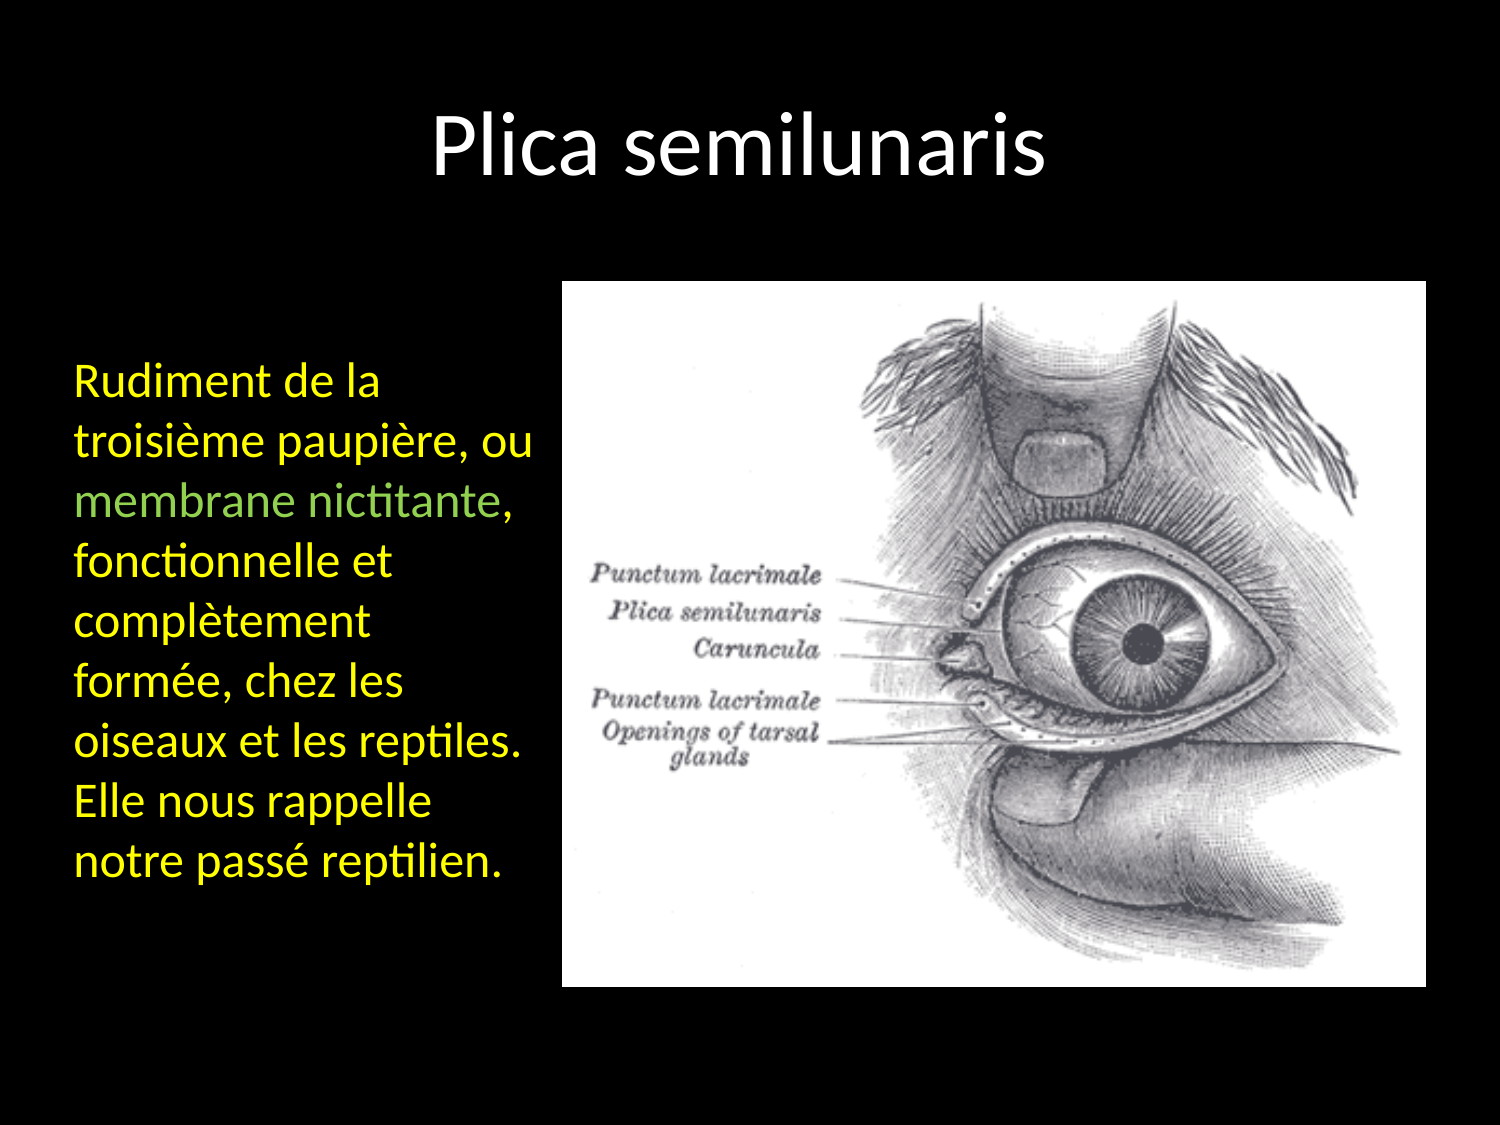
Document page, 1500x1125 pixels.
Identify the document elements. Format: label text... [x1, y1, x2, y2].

title Plica semilunaris [75, 45, 1425, 233]
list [562, 280, 1426, 988]
text_box Rudiment de la troisième paupière, ou membrane nictitante, fonctionnelle et complètement formée, chez les oiseaux et les reptiles. Elle nous rappelle notre passé reptilien. [58, 339, 551, 895]
